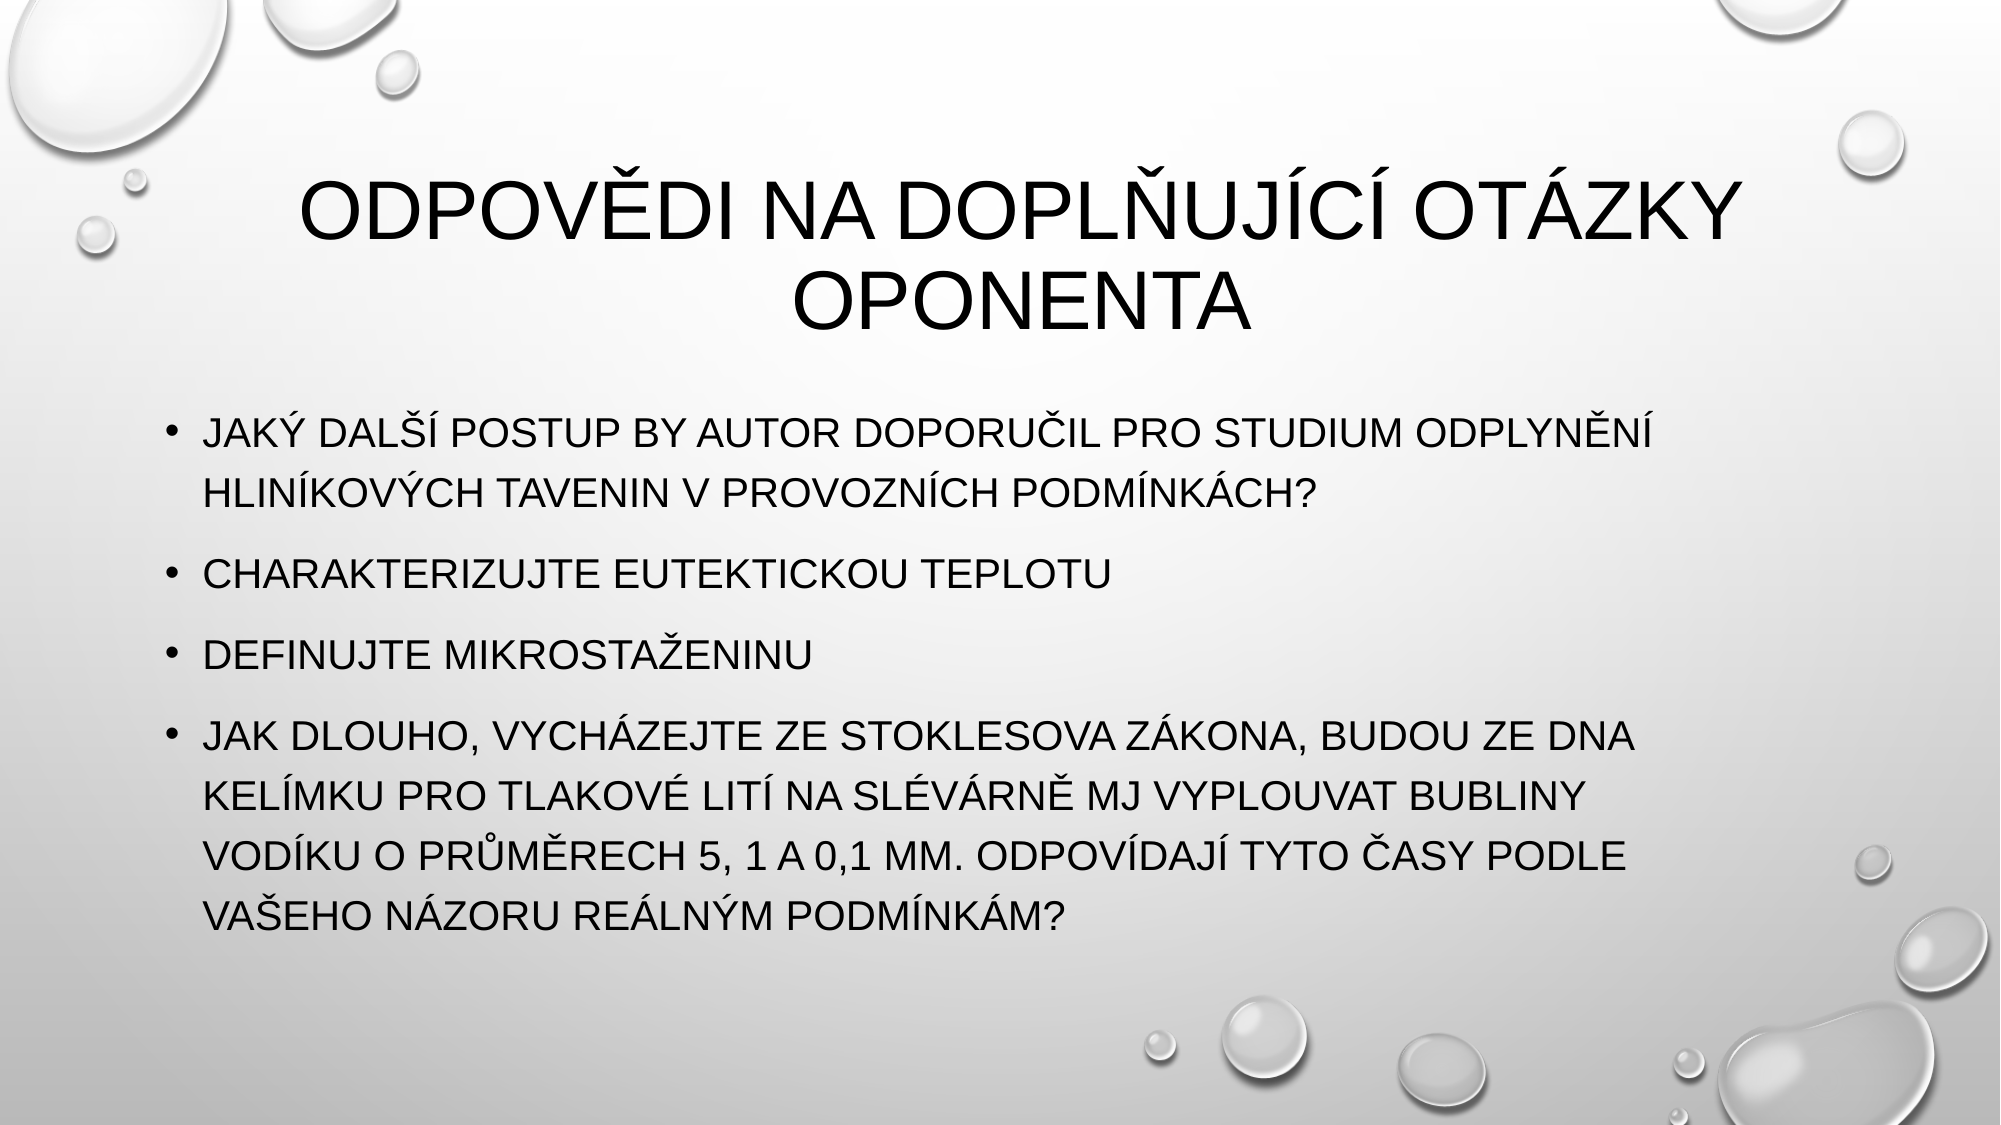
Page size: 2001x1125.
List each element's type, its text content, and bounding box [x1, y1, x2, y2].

list Jaký další postup by autor doporučil pro studium odplynění hliníkových tavenin v provozních podmínkách? Charakterizujte eutektickou teplotu Definujte mikrostaženinu Jak dlouho, vycházejte ze Stoklesova zákona, budou ze dna kelímku pro tlakové lití na slévárně MJ vyplouvat bubliny vodíku o průměrech 5, 1 a 0,1 mm. Odpovídají tyto časy podle Vašeho názoru reálným podmínkám? [149, 388, 1768, 967]
picture [0, 0, 2000, 1125]
title Odpovědi na doplňující otázky oponenta [149, 126, 1894, 389]
